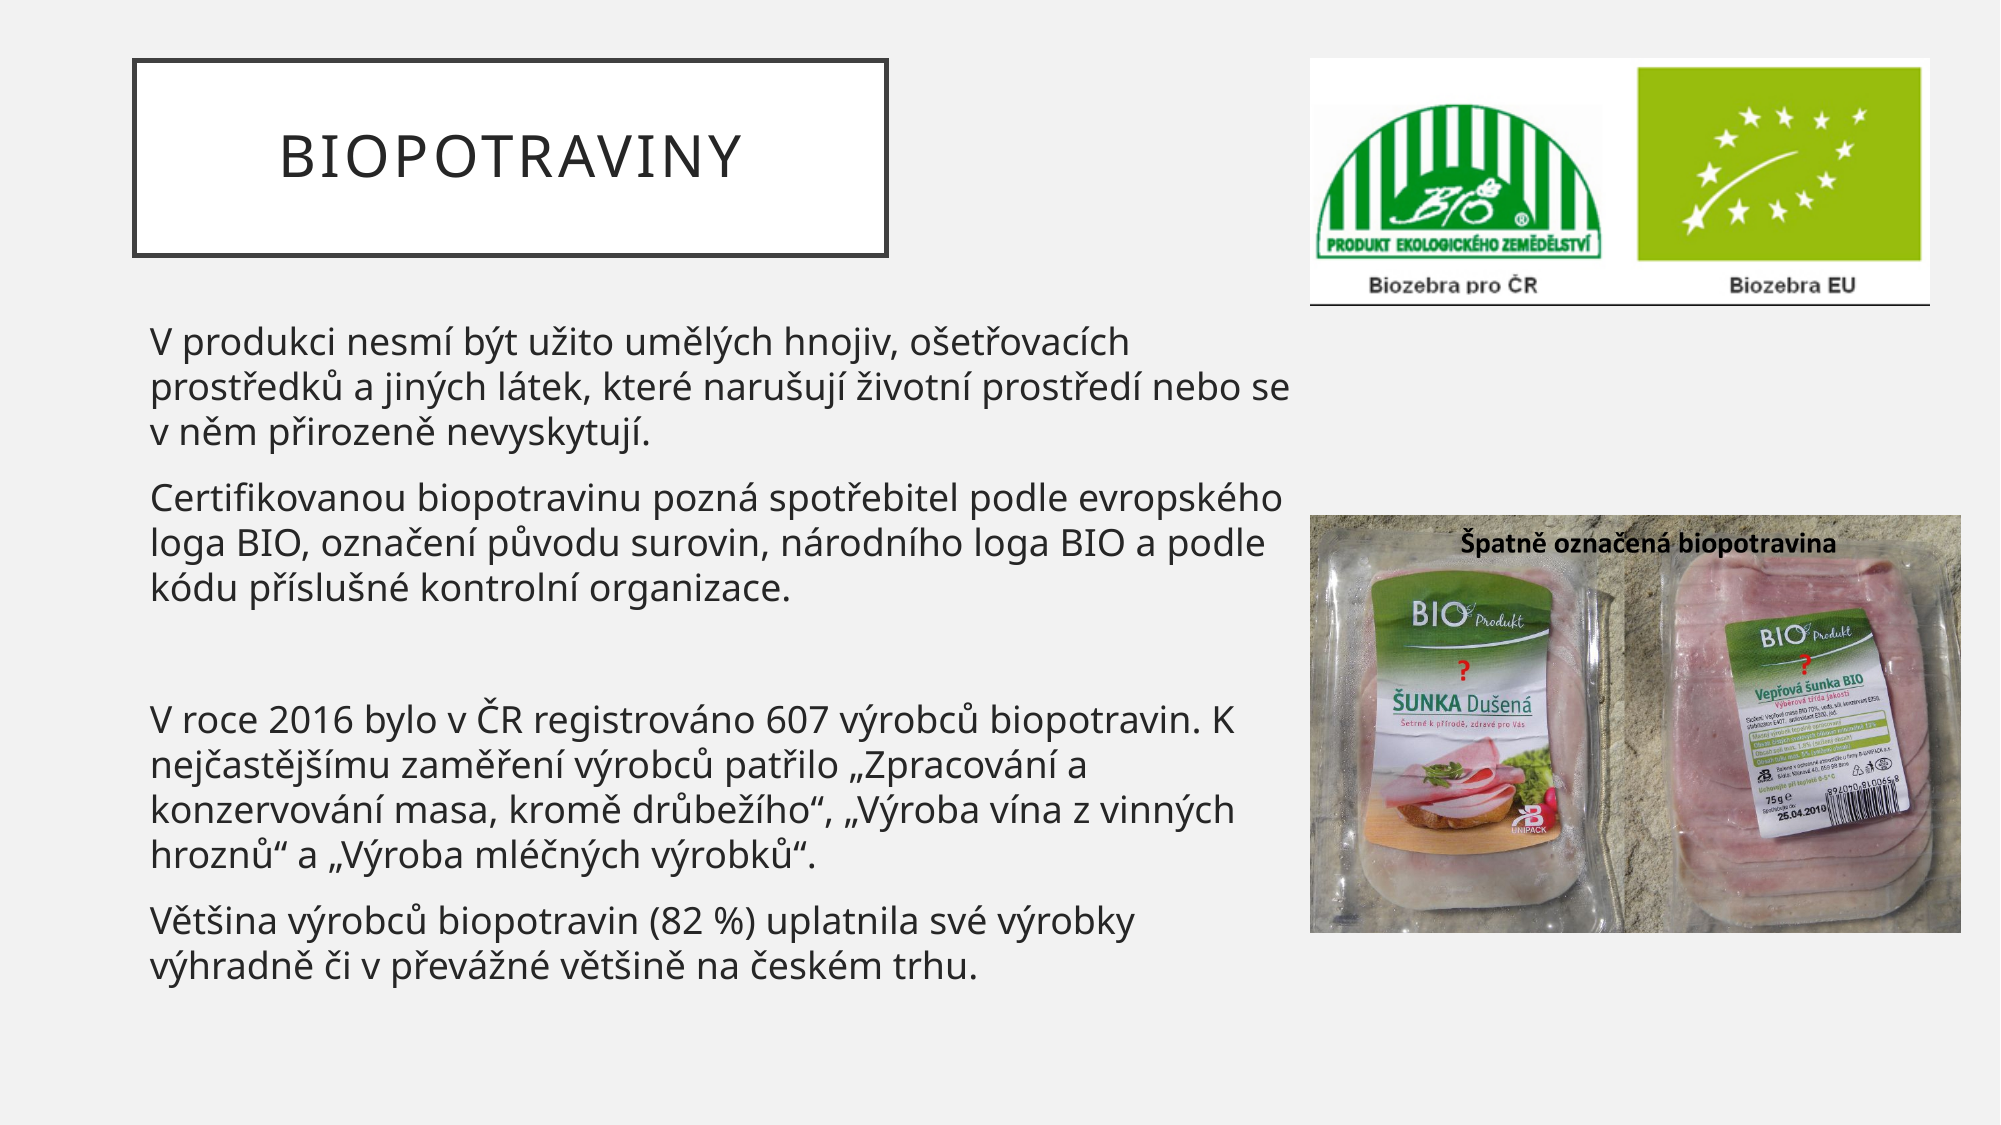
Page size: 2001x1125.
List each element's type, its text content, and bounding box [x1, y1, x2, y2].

list V produkci nesmí být užito umělých hnojiv, ošetřovacích prostředků a jiných látek, které narušují životní prostředí nebo se v něm přirozeně nevyskytují. Certifikovanou biopotravinu pozná spotřebitel podle evropského loga BIO, označení původu surovin, národního loga BIO a podle kódu příslušné kontrolní organizace. V roce 2016 bylo v ČR registrováno 607 výrobců biopotravin. K nejčastějšímu zaměření výrobců patřilo „Zpracování a konzervování masa, kromě drůbežího“, „Výroba vína z vinných hroznů“ a „Výroba mléčných výrobků“. Většina výrobců biopotravin (82 %) uplatnila své výrobky výhradně či v převážné většině na českém trhu. [134, 310, 1311, 1067]
title Biopotraviny [132, 58, 889, 258]
picture [1310, 515, 1961, 933]
picture [1310, 58, 1930, 306]
